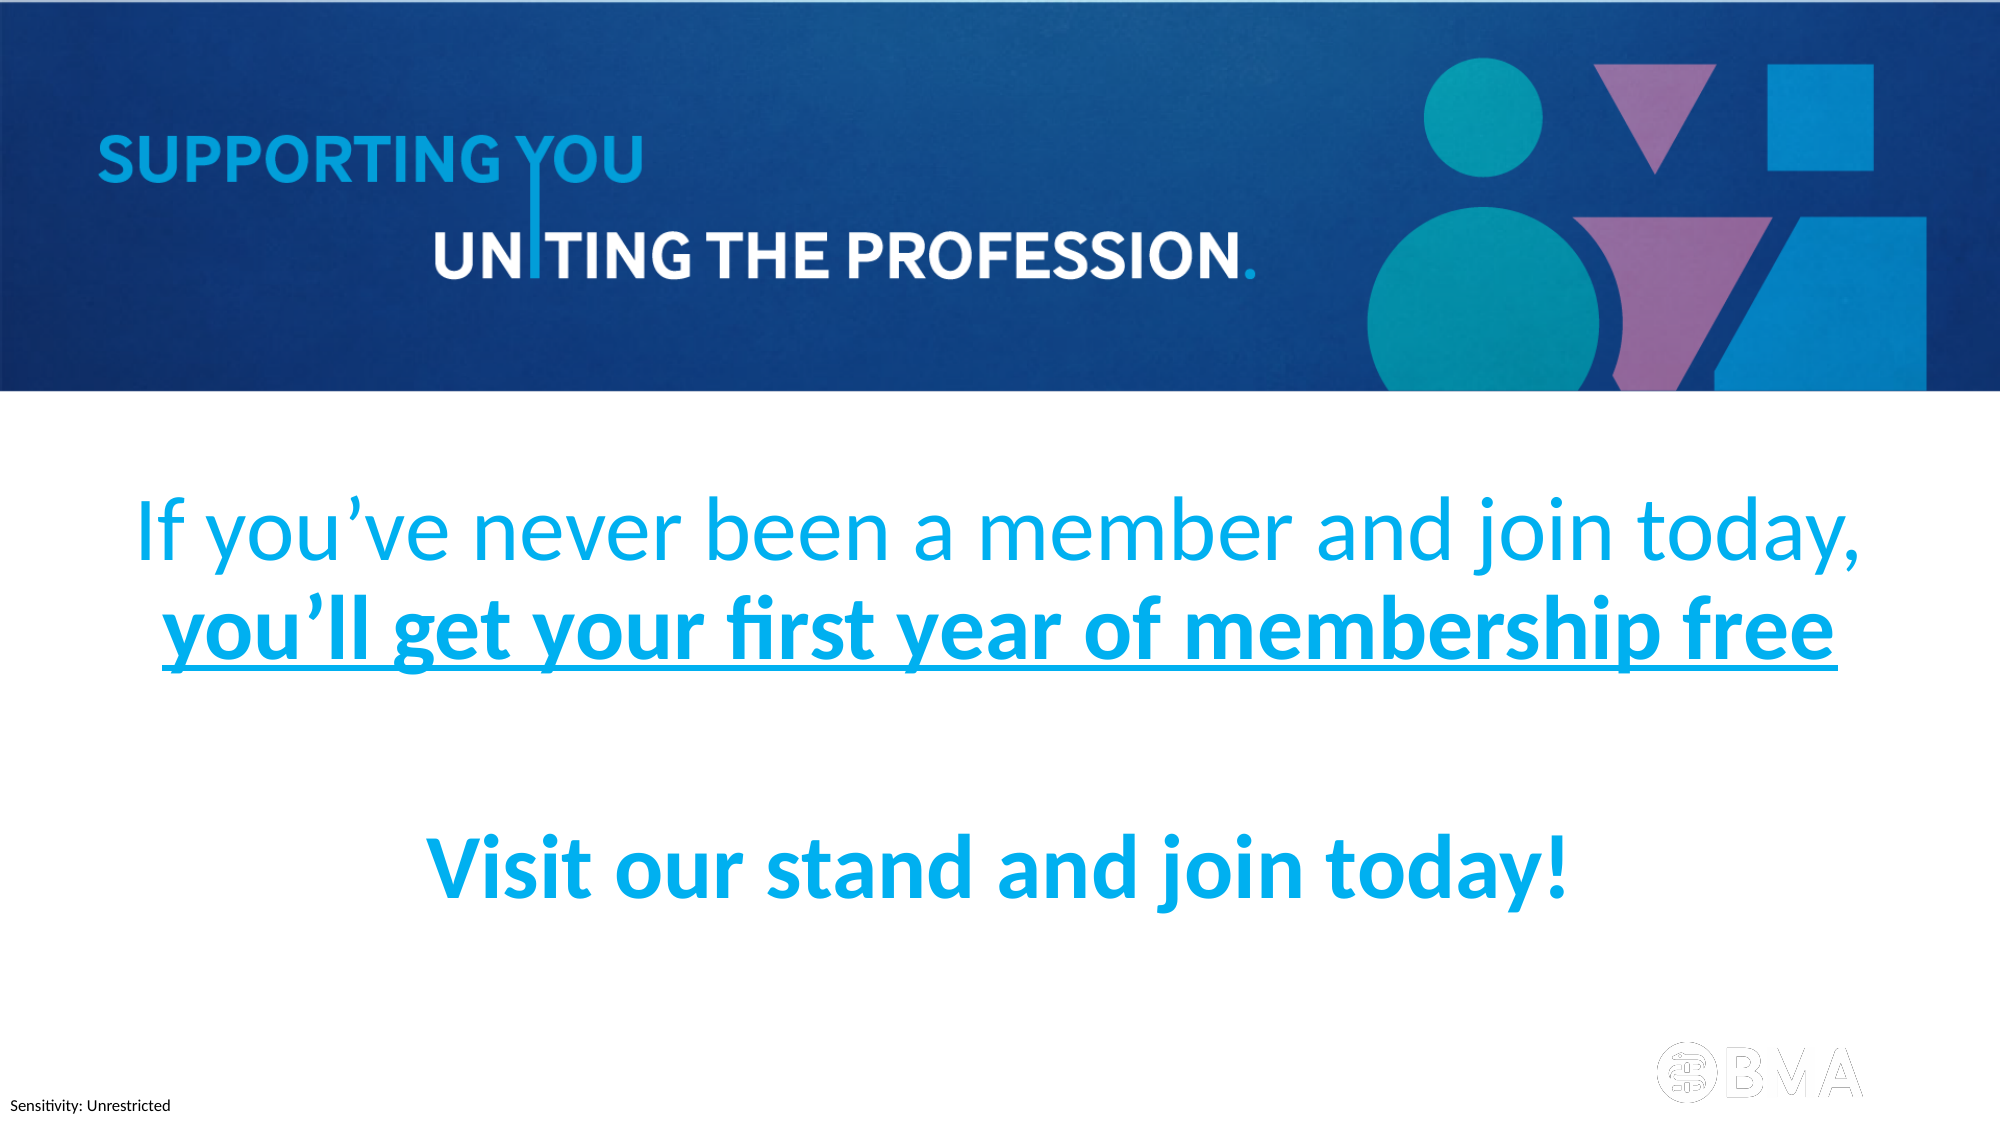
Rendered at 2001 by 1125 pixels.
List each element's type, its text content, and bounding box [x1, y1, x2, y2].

picture [0, 0, 2000, 392]
subtitle If you’ve never been a member and join today, you’ll get your first year of membership free Visit our stand and join today! [112, 473, 1888, 941]
picture [1657, 1042, 1863, 1103]
